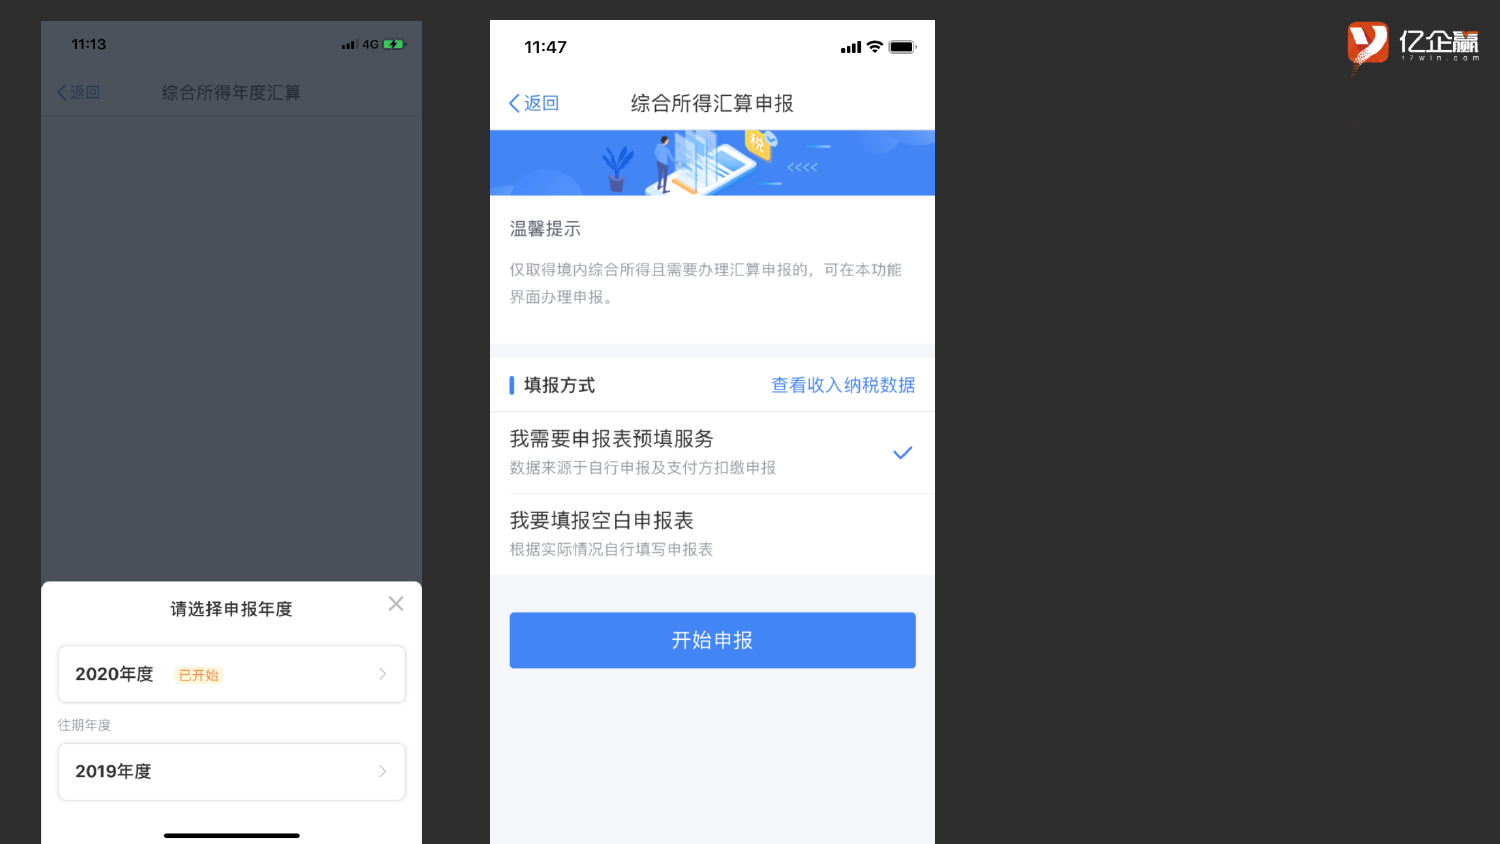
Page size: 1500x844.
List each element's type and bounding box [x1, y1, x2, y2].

picture [1340, 0, 1483, 198]
picture [41, 21, 422, 844]
picture [490, 20, 935, 844]
